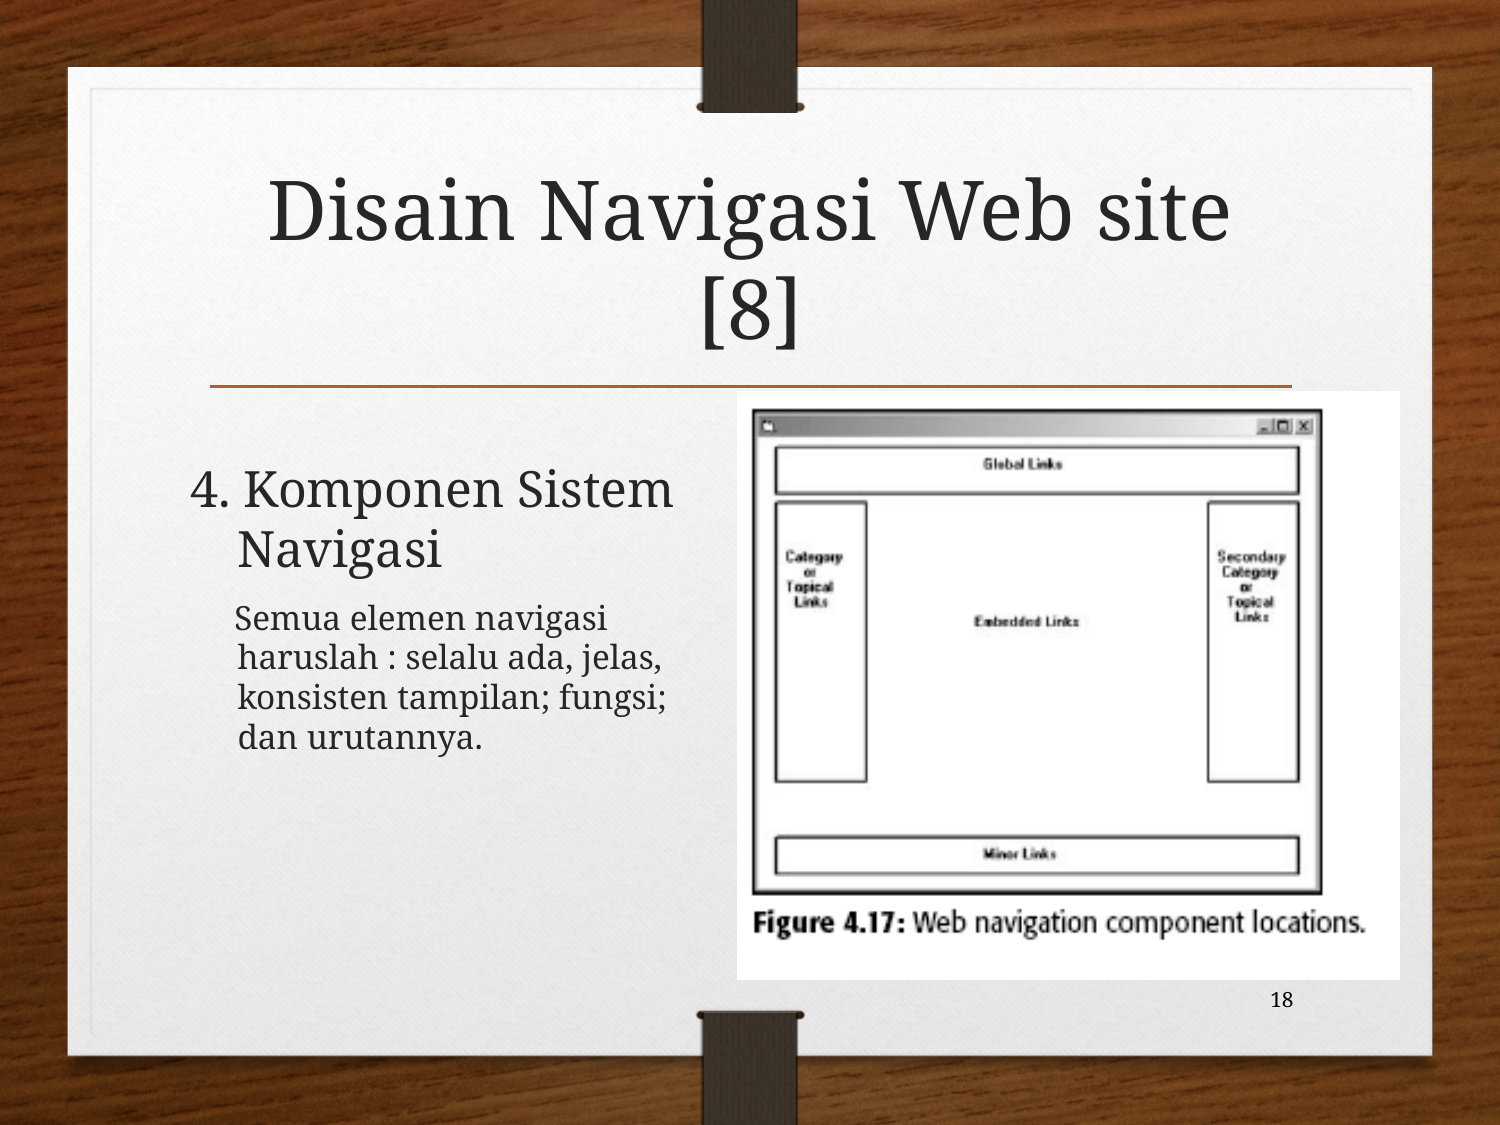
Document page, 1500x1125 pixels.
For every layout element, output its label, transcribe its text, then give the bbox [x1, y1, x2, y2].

title Disain Navigasi Web site [8] [193, 150, 1309, 365]
slide_number 18 [1243, 980, 1309, 1024]
picture [0, 0, 1500, 1125]
list 4. Komponen Sistem Navigasi Semua elemen navigasi haruslah : selalu ada, jelas, konsisten tampilan; fungsi; dan urutannya. [175, 450, 736, 775]
